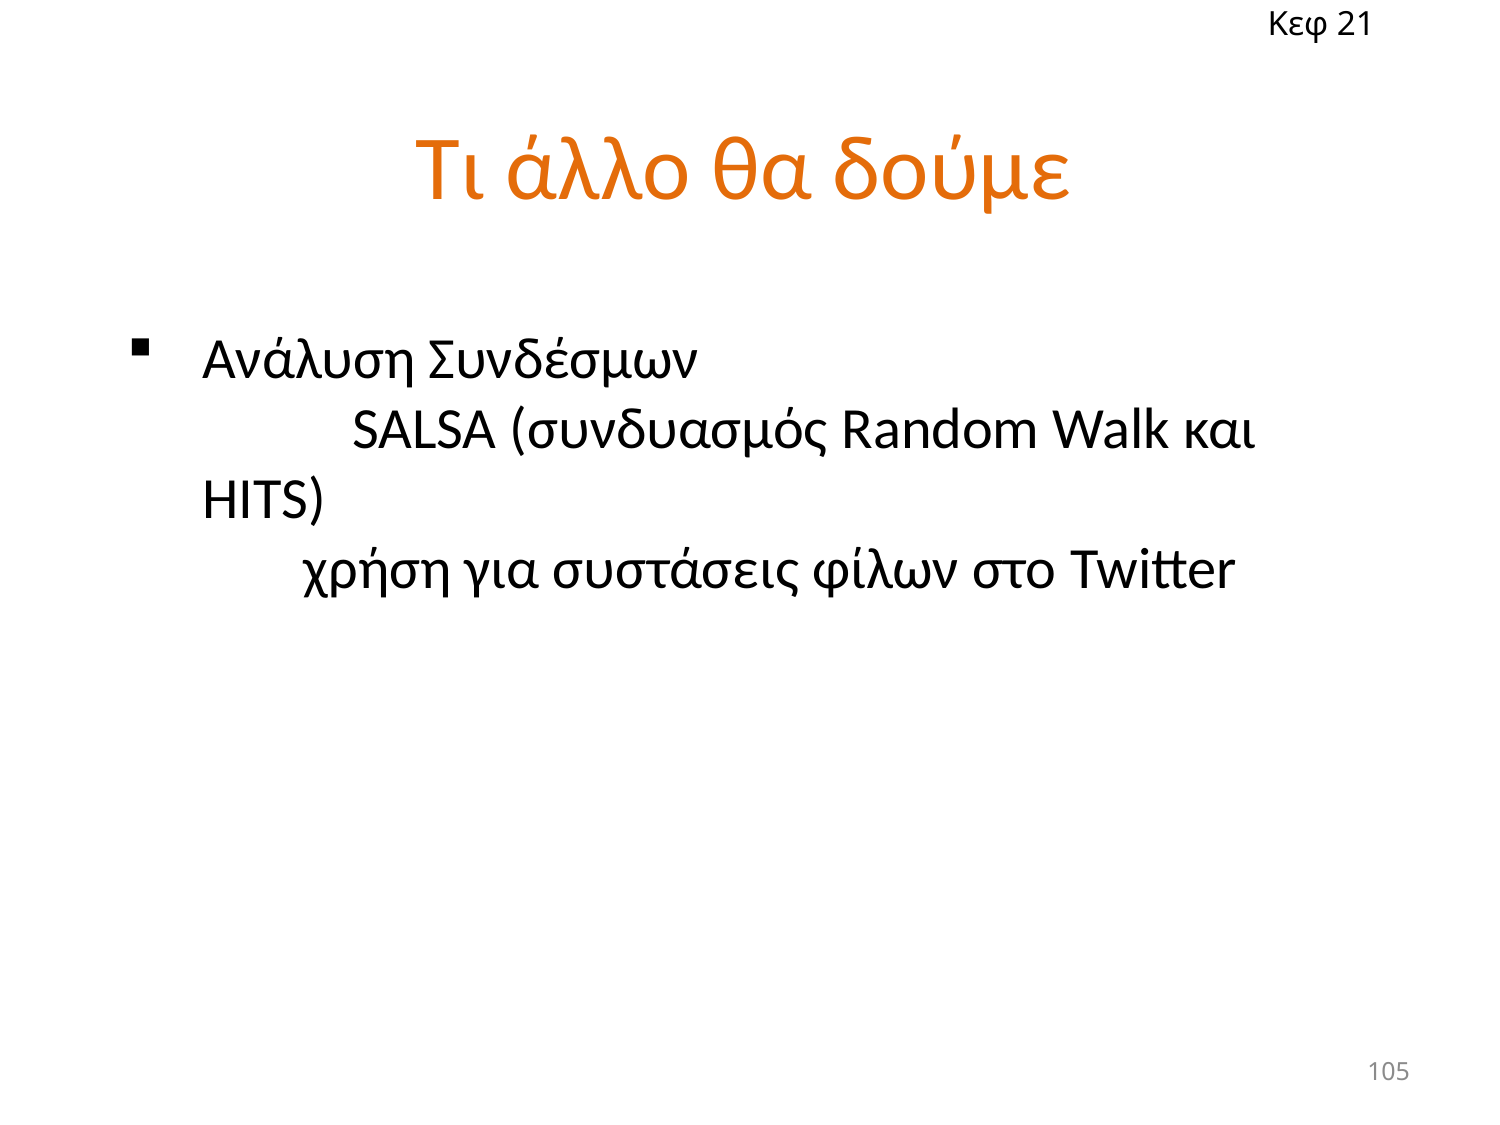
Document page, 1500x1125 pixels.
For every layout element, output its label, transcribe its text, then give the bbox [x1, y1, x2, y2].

title Τι άλλο θα δούμε [62, 87, 1425, 238]
slide_number 105 [1074, 1042, 1425, 1103]
text_box Κεφ 21 [1252, 0, 1390, 50]
text_box Ανάλυση Συνδέσμων SALSA (συνδυασμός Random Walk και HITS) χρήση για συστάσεις φίλων στο Twitter [112, 312, 1375, 678]
